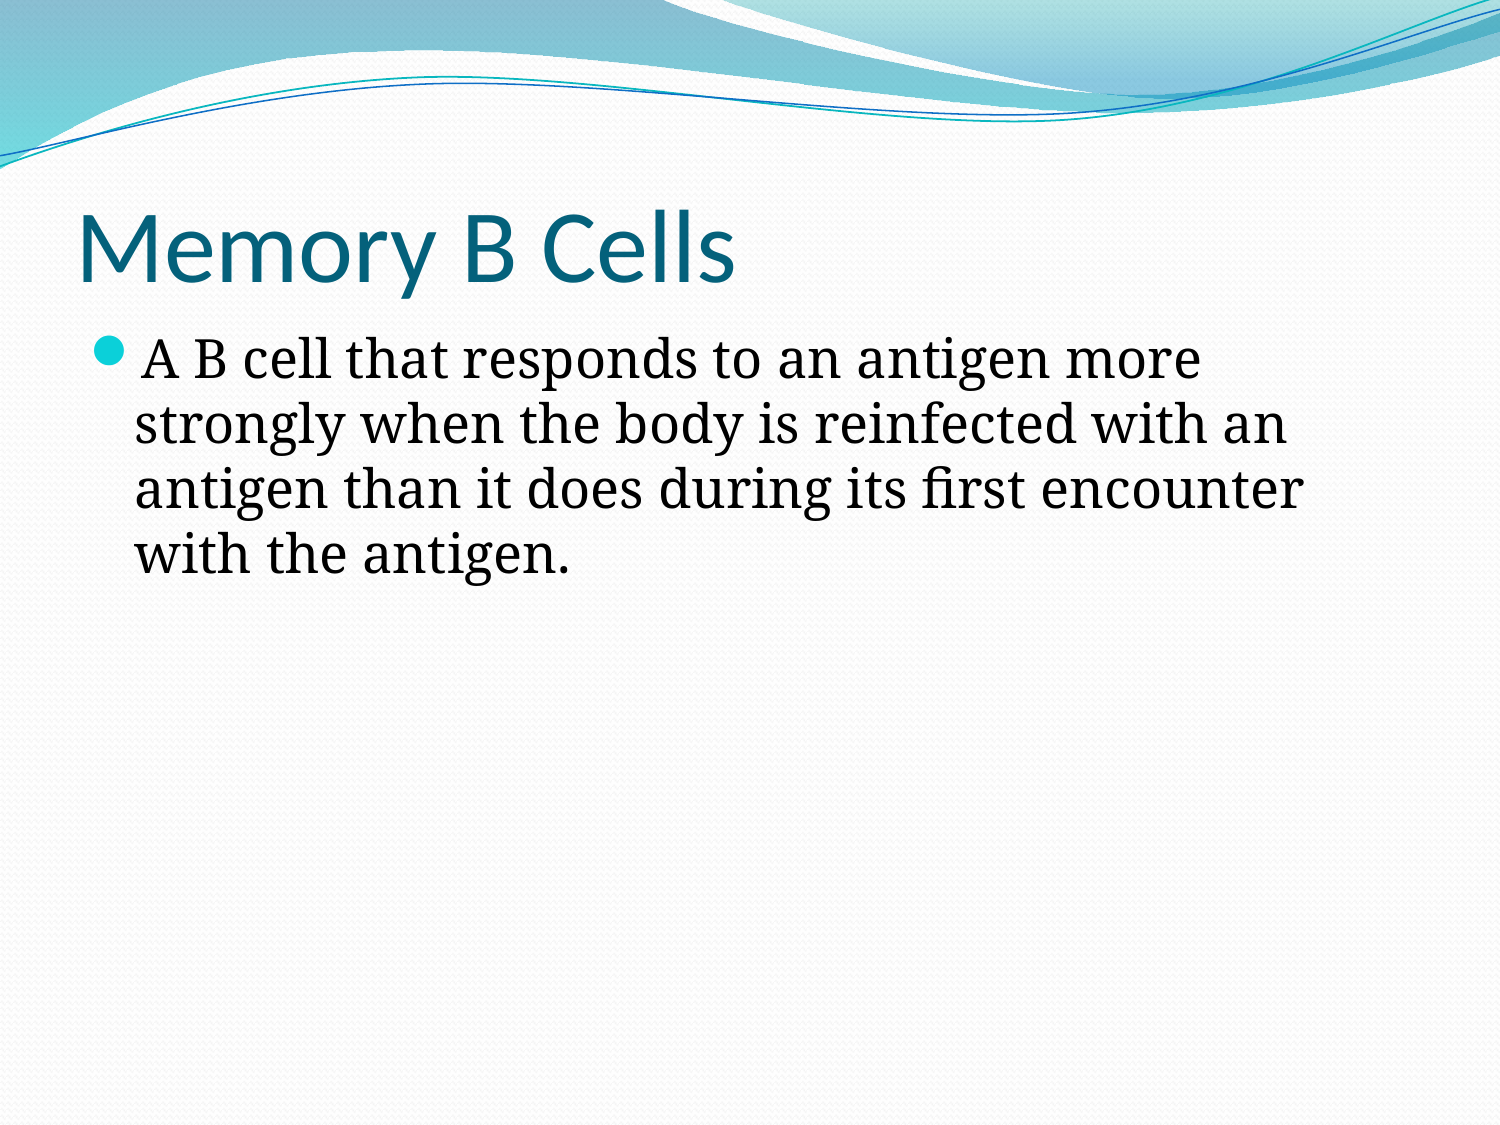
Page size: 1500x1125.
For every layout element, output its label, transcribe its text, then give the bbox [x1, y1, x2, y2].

title Memory B Cells [75, 115, 1425, 303]
list A B cell that responds to an antigen more strongly when the body is reinfected with an antigen than it does during its first encounter with the antigen. [75, 317, 1425, 1038]
